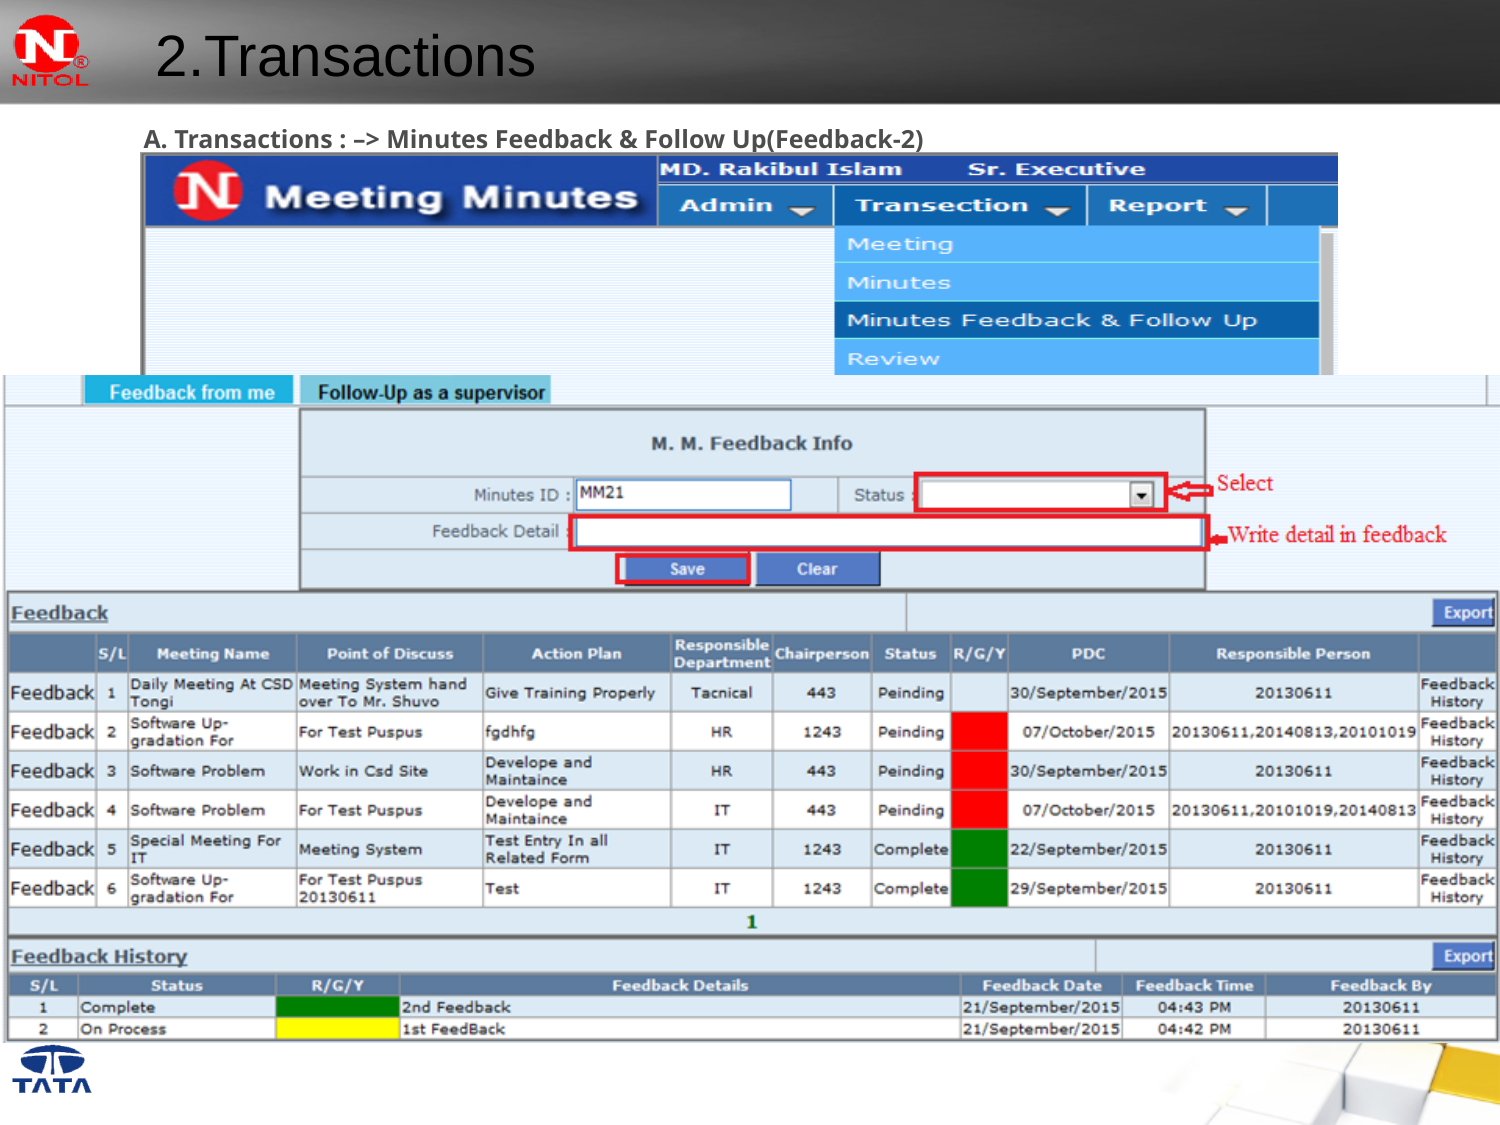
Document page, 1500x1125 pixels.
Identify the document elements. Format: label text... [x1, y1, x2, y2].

picture [0, 0, 1500, 1125]
title 2.Transactions [140, 0, 928, 105]
text_box A. Transactions : –> Minutes Feedback & Follow Up(Feedback-2) [128, 105, 1090, 172]
